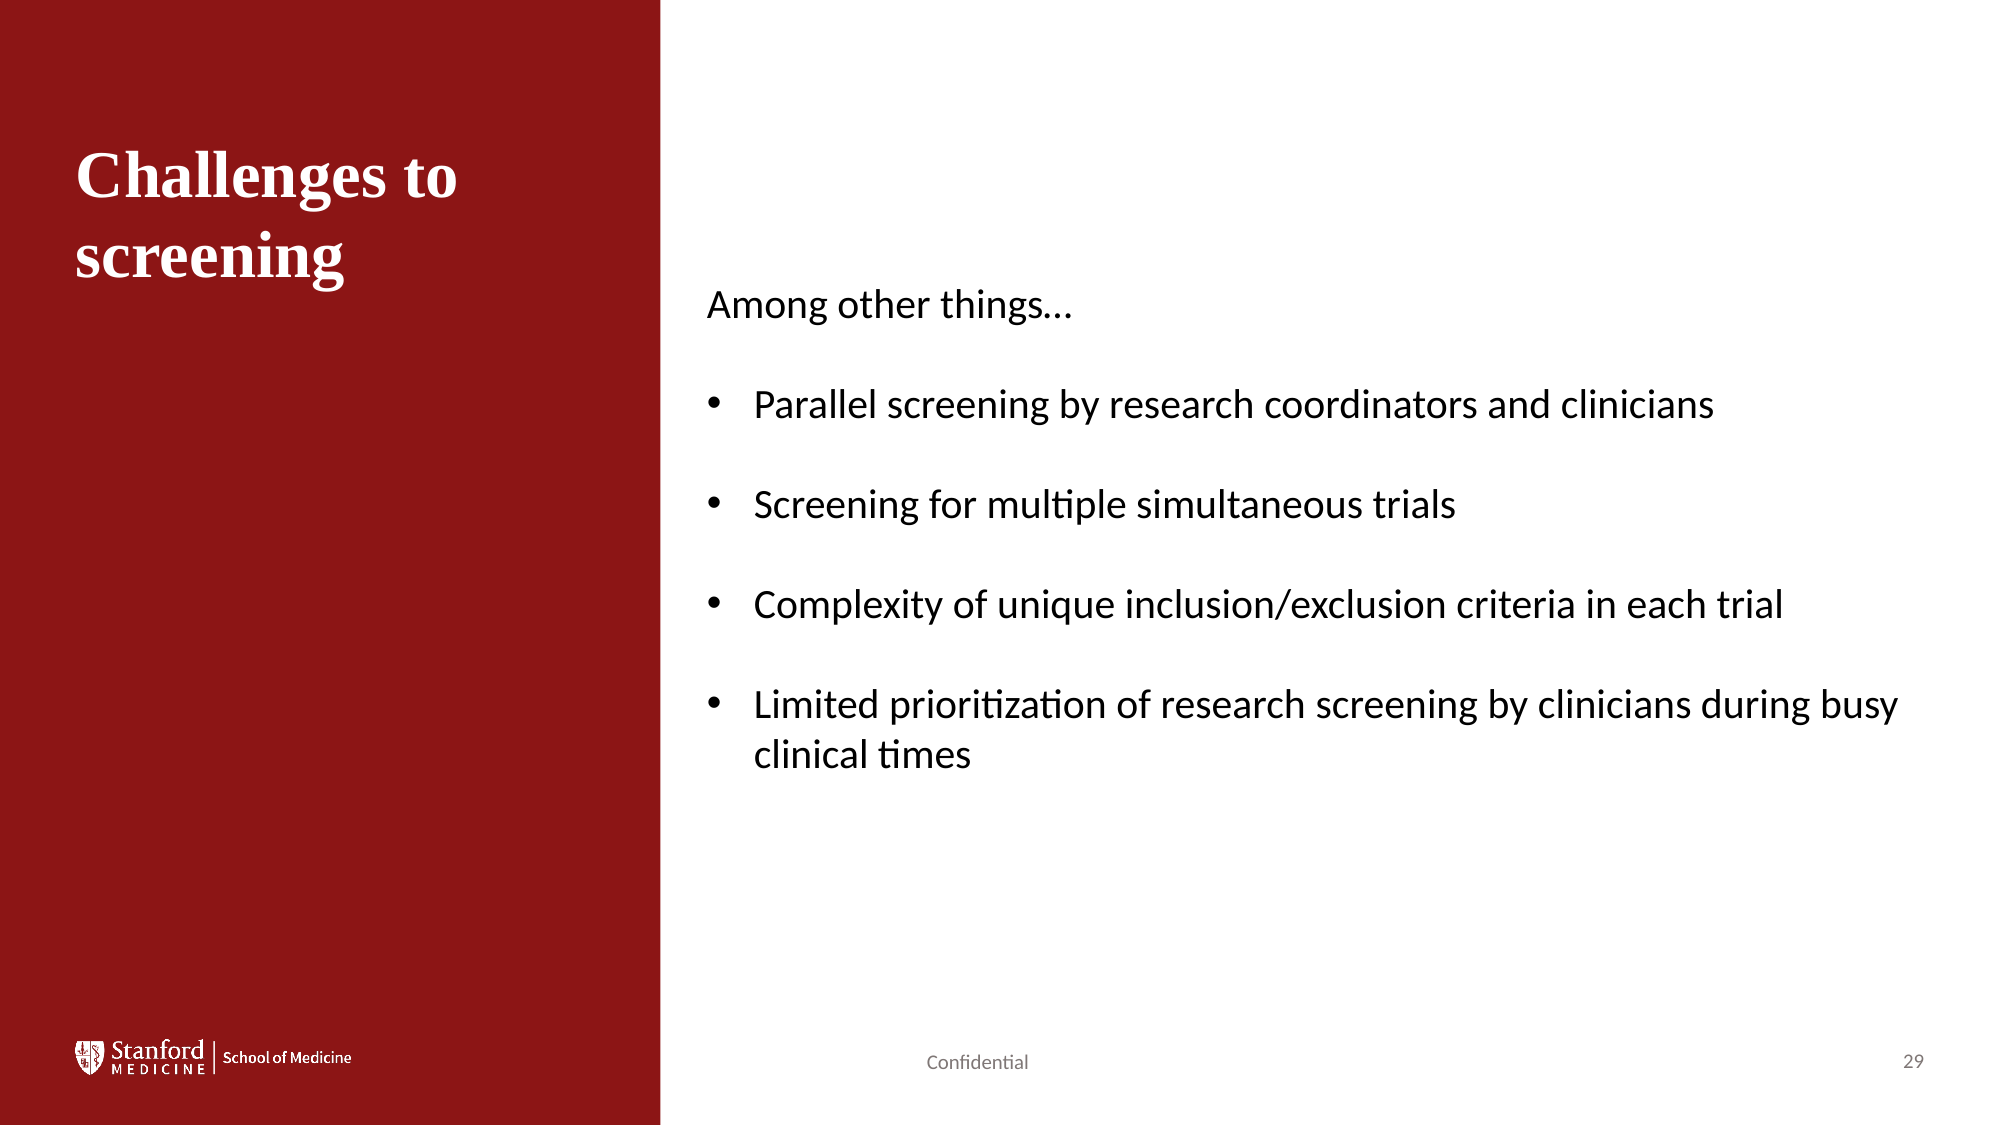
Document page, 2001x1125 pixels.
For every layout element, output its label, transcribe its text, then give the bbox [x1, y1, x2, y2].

footer Confidential [662, 1040, 1294, 1074]
list Among other things… Parallel screening by research coordinators and clinicians Screening for multiple simultaneous trials Complexity of unique inclusion/exclusion criteria in each trial Limited prioritization of research screening by clinicians during busy clinical times [706, 276, 1925, 994]
title Challenges to screening [75, 131, 661, 300]
picture [75, 1039, 351, 1075]
slide_number 29 [1861, 1041, 1925, 1073]
